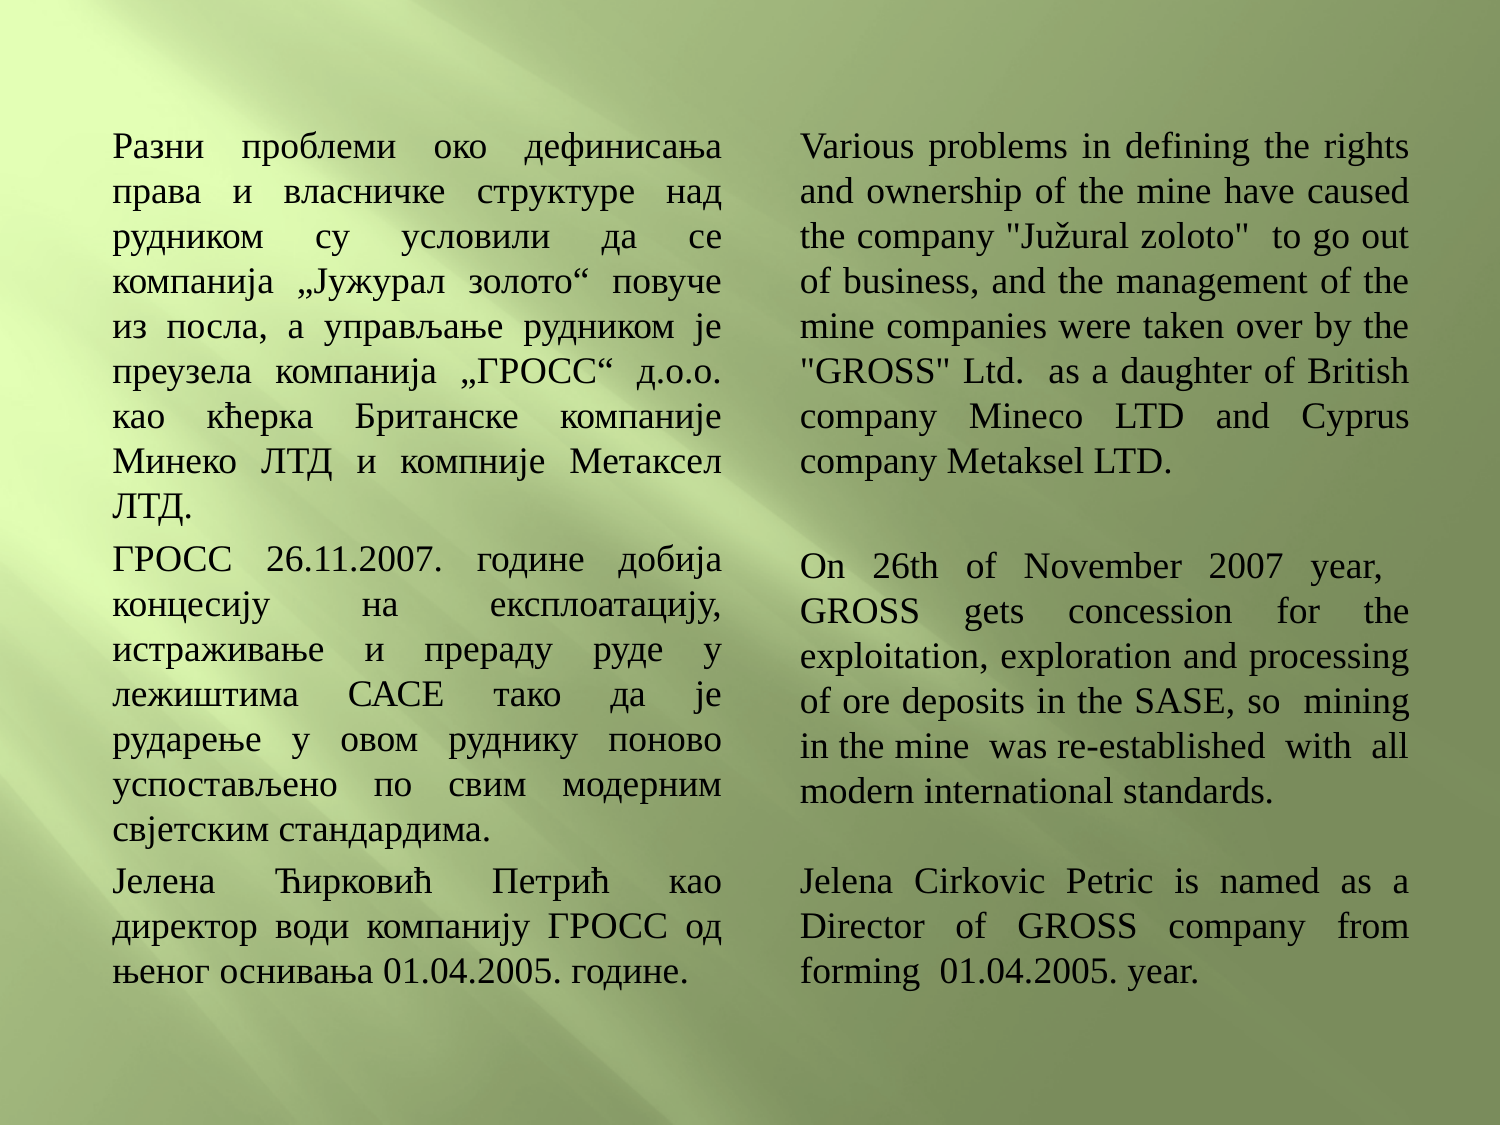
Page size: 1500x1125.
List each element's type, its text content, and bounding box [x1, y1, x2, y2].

list Разни проблеми око дефинисања права и власничке структуре над рудником су условили да се компанија „Јужурал золото“ повуче из посла, а управљање рудником је преузела компанија „ГРОСС“ д.о.о. као кћерка Британске компаније Минеко ЛТД и компније Метаксел ЛТД. ГРОСС 26.11.2007. године добија концесију на експлоатацију, истраживање и прераду руде у лежиштима САСЕ тако да је рударење у овом руднику поново успостављено по свим модерним свјетским стандардима. Јелена Ћирковић Петрић као директор води компанију ГРОСС од њеног оснивања 01.04.2005. године. [75, 113, 738, 1059]
list Various problems in defining the rights and ownership of the mine have caused the company "Južural zoloto" to go out of business, and the management of the mine companies were taken over by the "GROSS" Ltd. as a daughter of British company Mineco LTD and Cyprus company Metaksel LTD. On 26th of November 2007 year, GROSS gets concession for the exploitation, exploration and processing of ore deposits in the SASE, so mining in the mine was re-established with all modern international standards. Jelena Cirkovic Petric is named as a Director of GROSS company from forming 01.04.2005. year. [762, 113, 1425, 1047]
